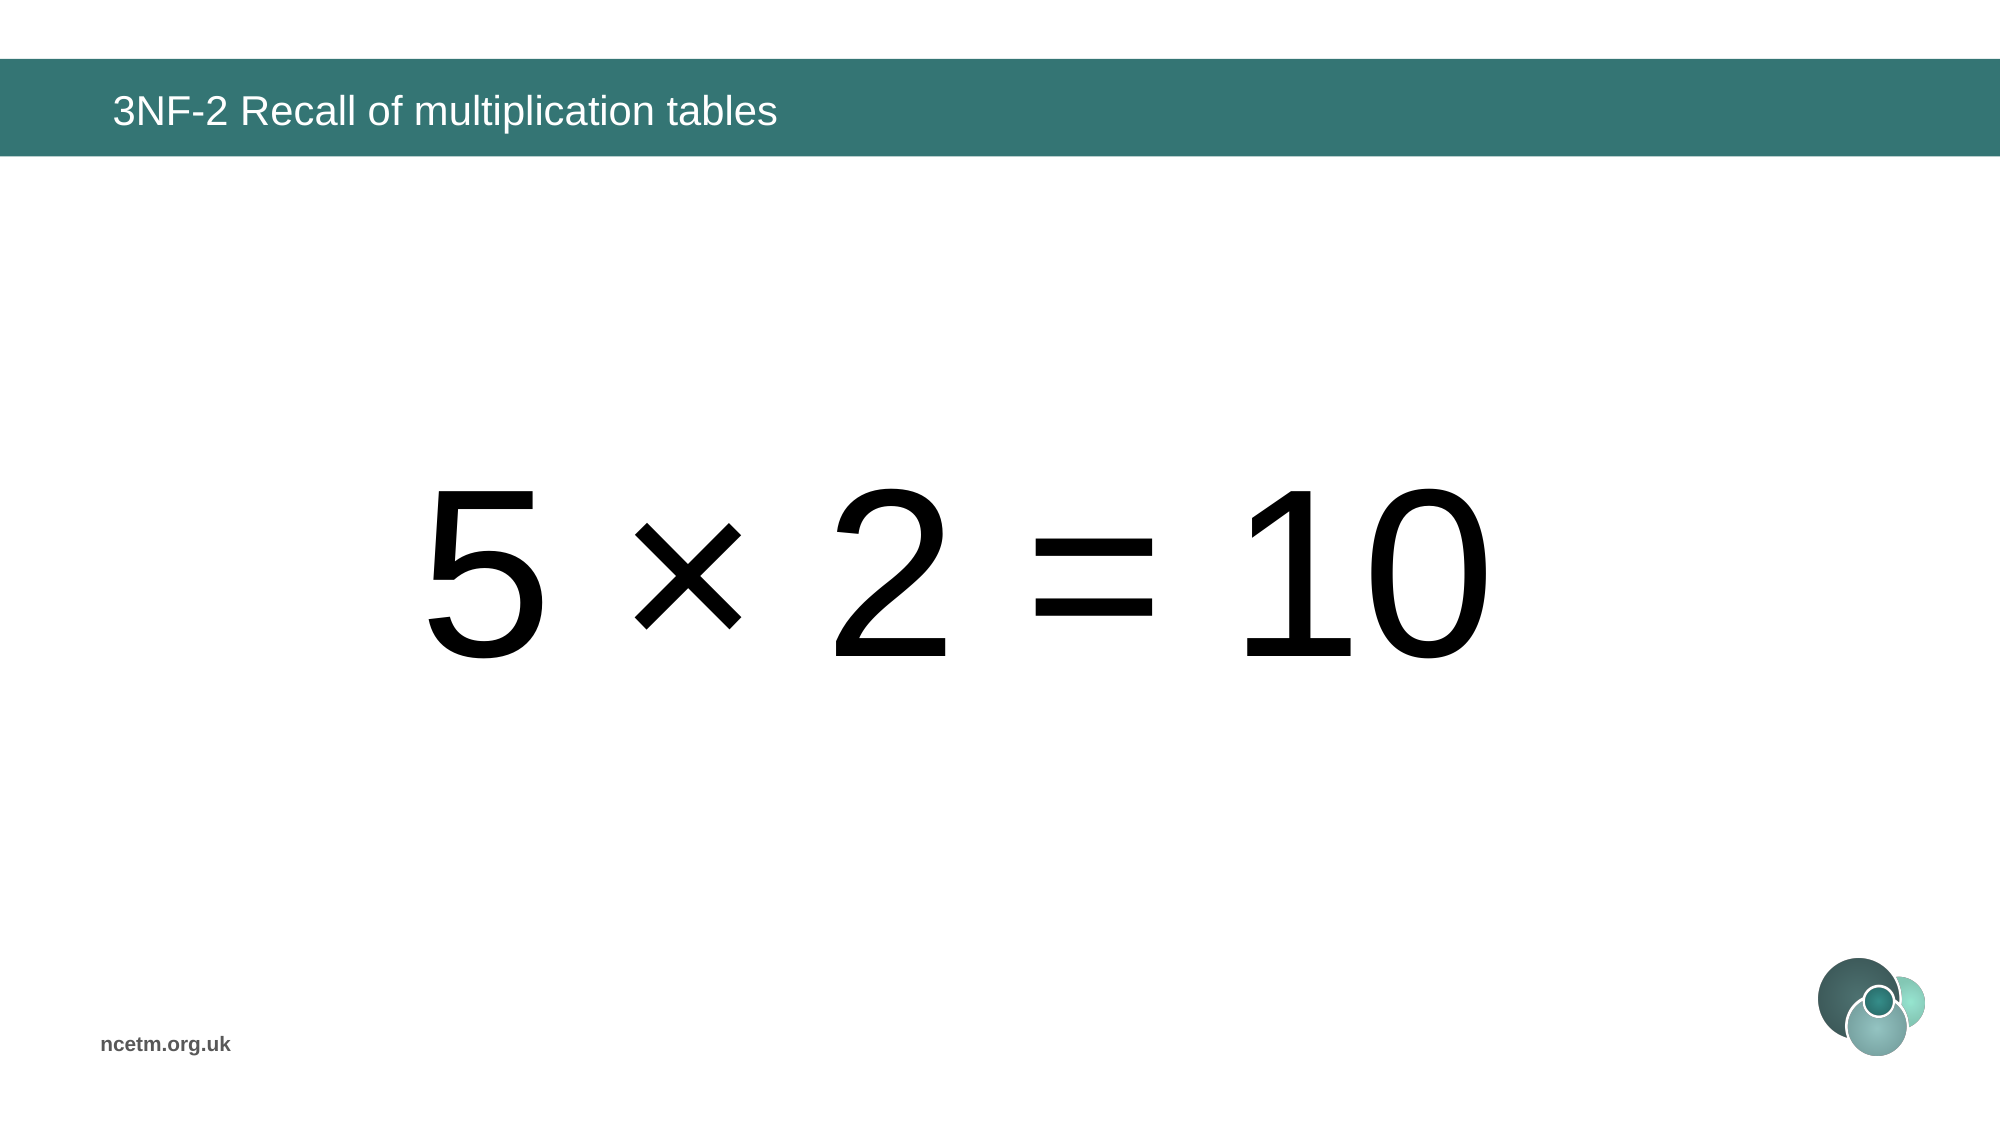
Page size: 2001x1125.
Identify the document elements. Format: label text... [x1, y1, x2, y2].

text_box 5 × 2 = [404, 409, 1214, 712]
title 3NF-2 Recall of multiplication tables [97, 76, 1945, 147]
picture [1818, 958, 1925, 1056]
text_box 10 [1214, 409, 1511, 712]
